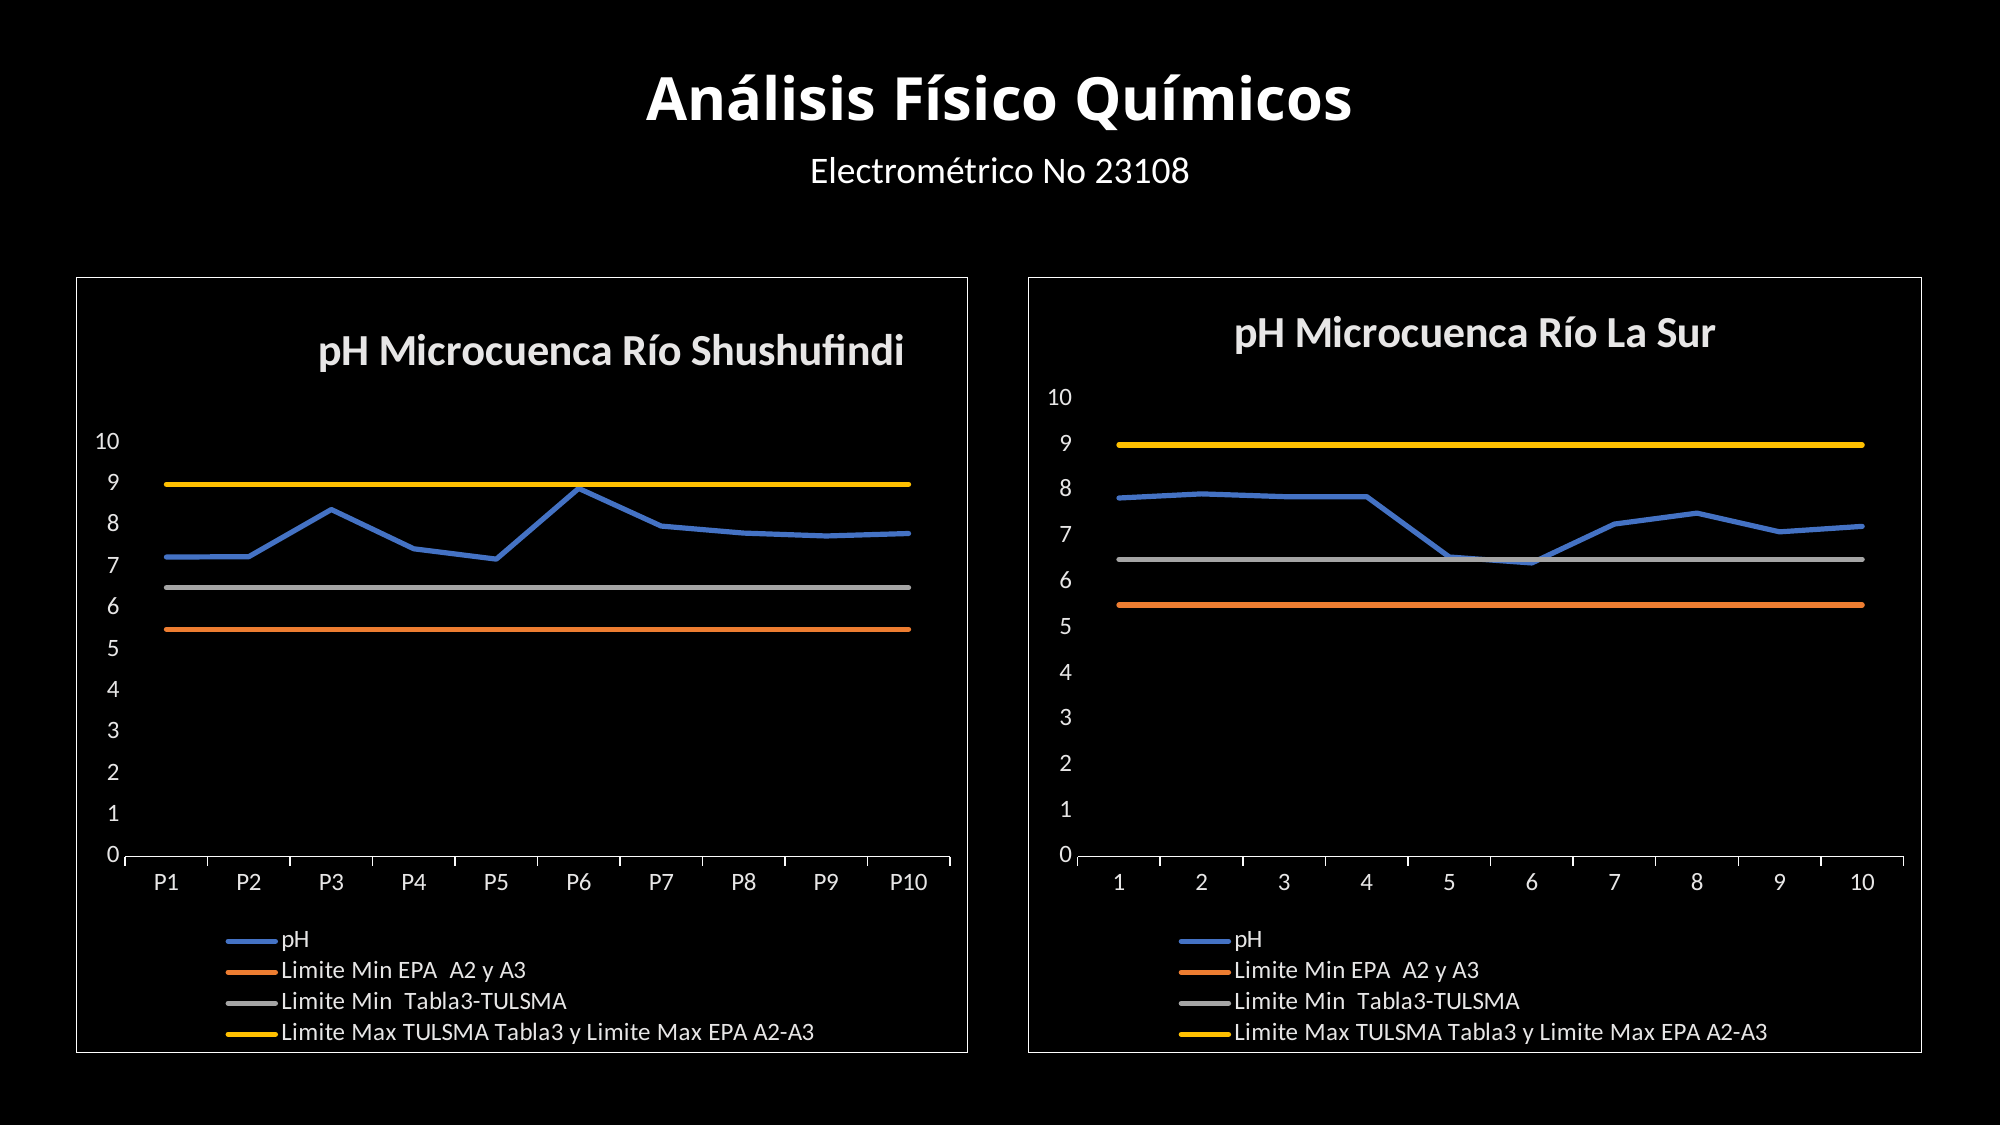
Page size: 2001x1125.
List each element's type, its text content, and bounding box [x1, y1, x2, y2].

title Análisis Físico Químicos [137, 59, 1863, 278]
text_box Electrométrico No 23108 [795, 138, 1205, 198]
chart [76, 277, 968, 1053]
chart [1028, 277, 1922, 1053]
